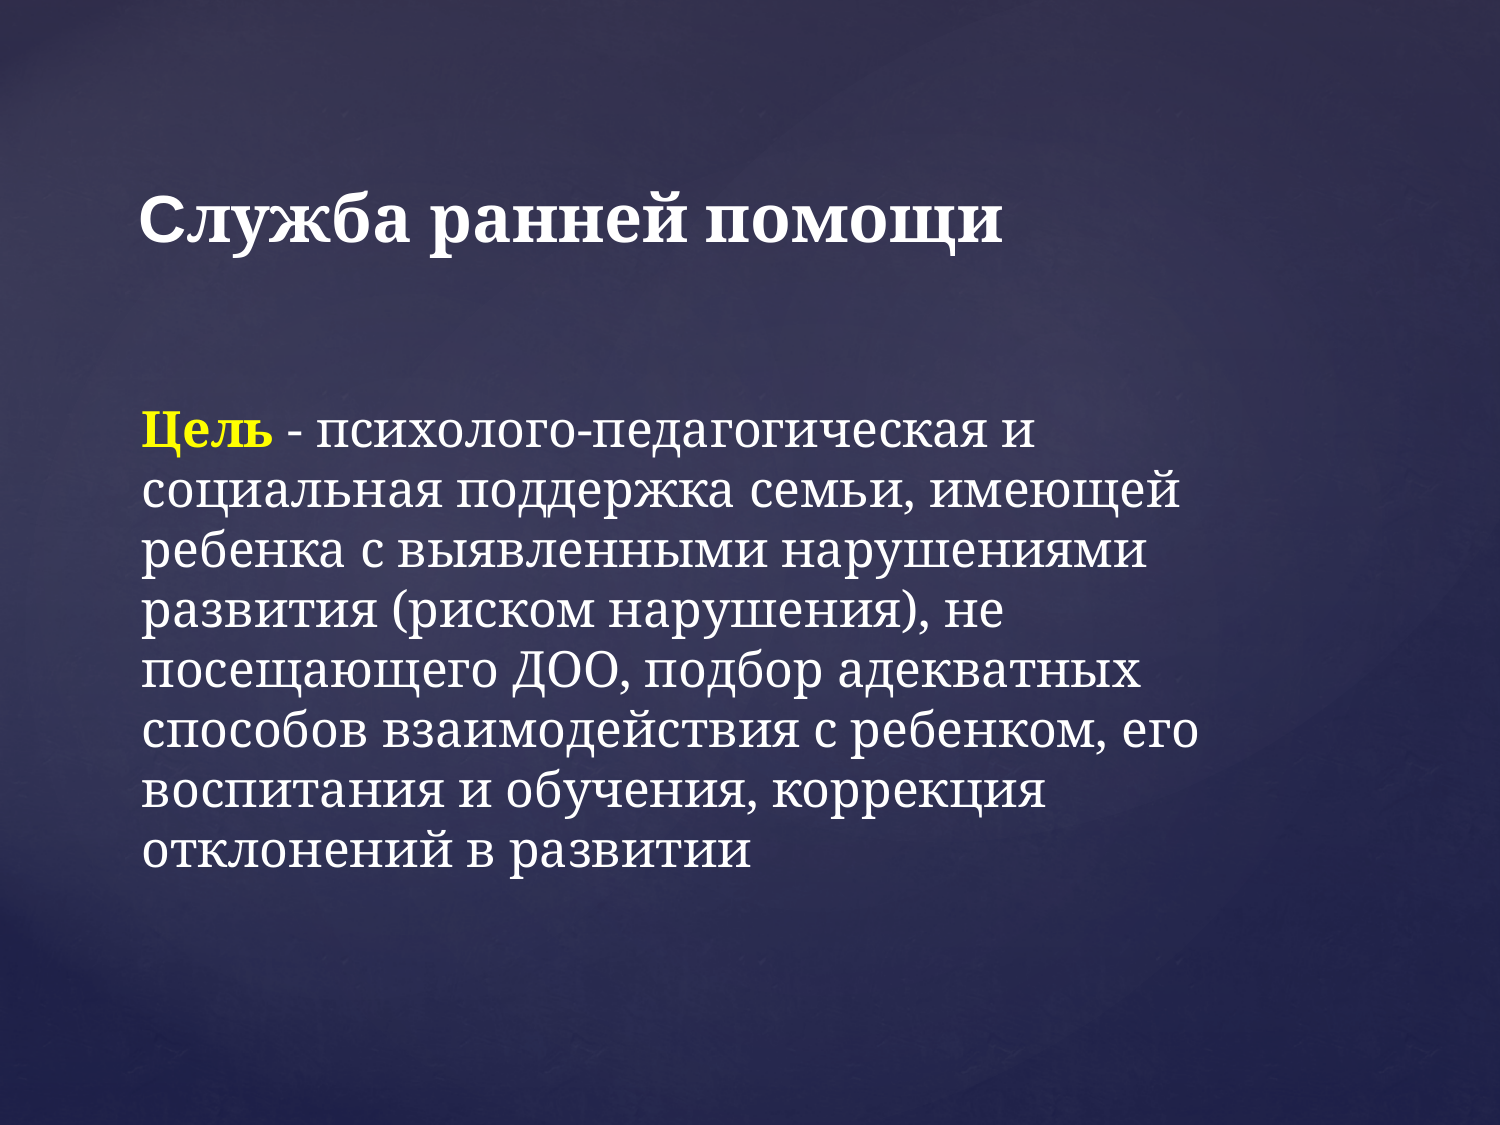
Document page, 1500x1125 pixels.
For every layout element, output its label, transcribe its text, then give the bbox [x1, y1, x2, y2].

list Цель - психолого-педагогическая и социальная поддержка семьи, имеющей ребенка с выявленными нарушениями развития (риском нарушения), не посещающего ДОО, подбор адекватных способов взаимодействия с ребенком, его воспитания и обучения, коррекция отклонений в развитии [123, 302, 1290, 1033]
title Служба ранней помощи [123, 113, 1362, 264]
